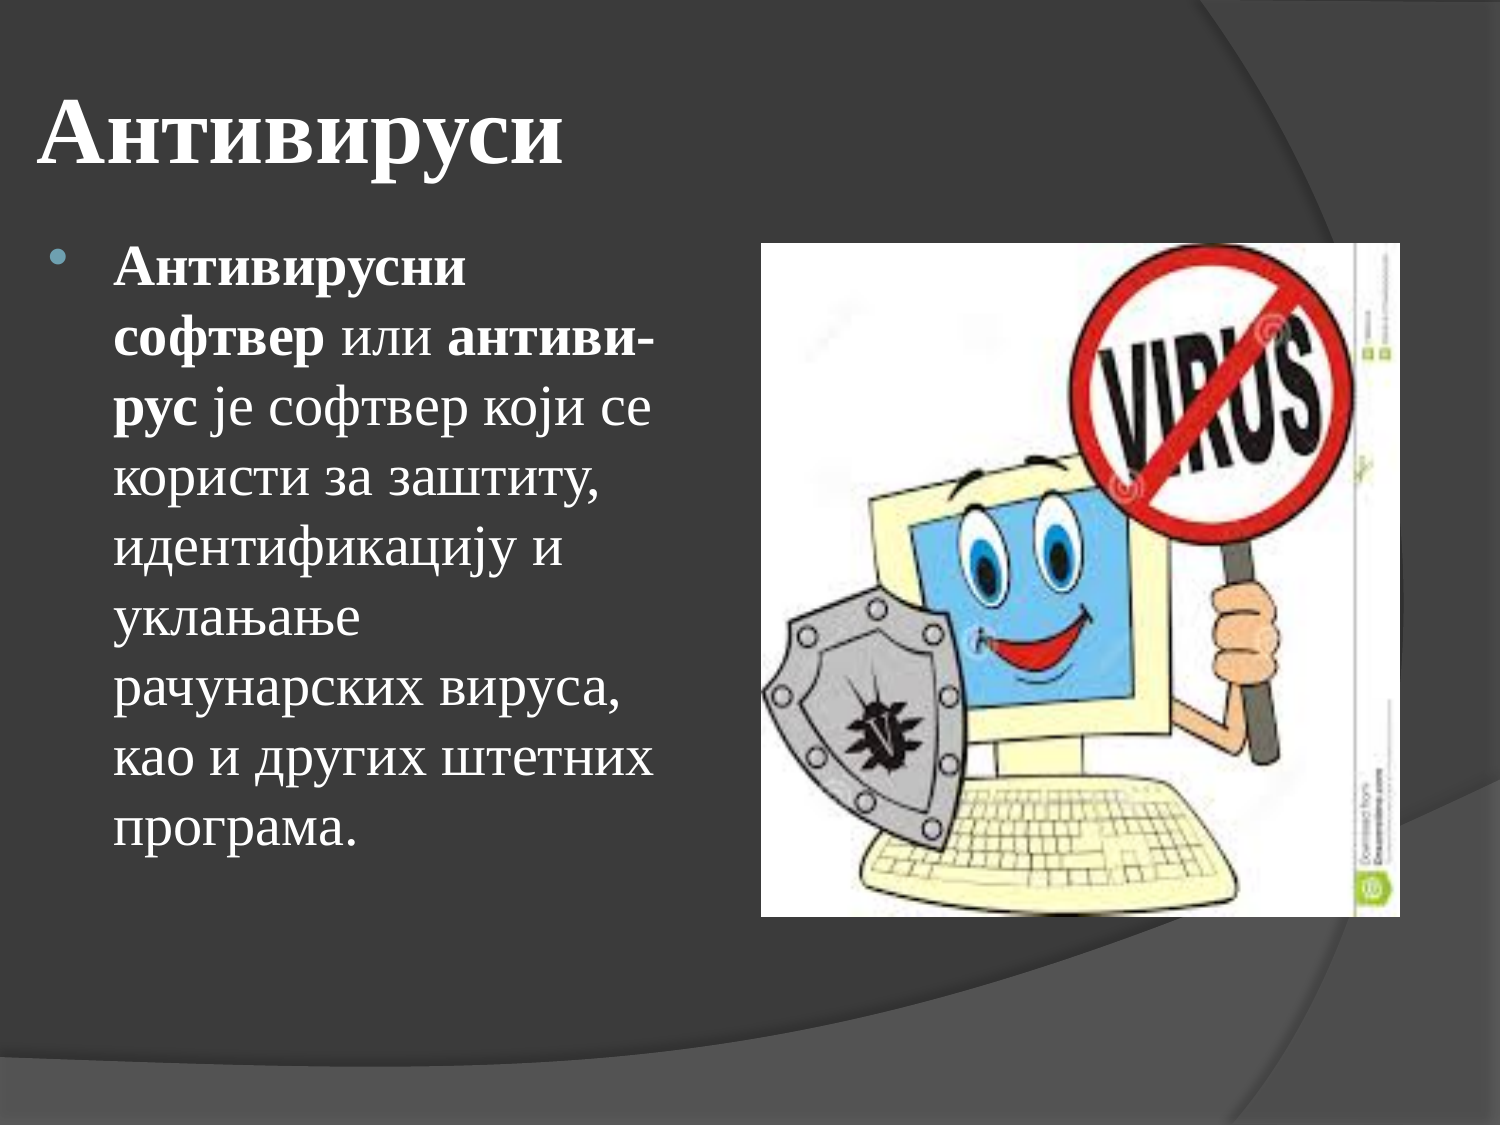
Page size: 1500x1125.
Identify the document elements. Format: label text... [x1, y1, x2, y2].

picture [761, 243, 1400, 918]
list Антивирусни софтвер или антиви-рус је софтвер који се користи за заштиту, идентификацију и уклањање рачунарских вируса, као и других штетних програма. [29, 219, 680, 988]
title Антивируси [29, 30, 1255, 219]
